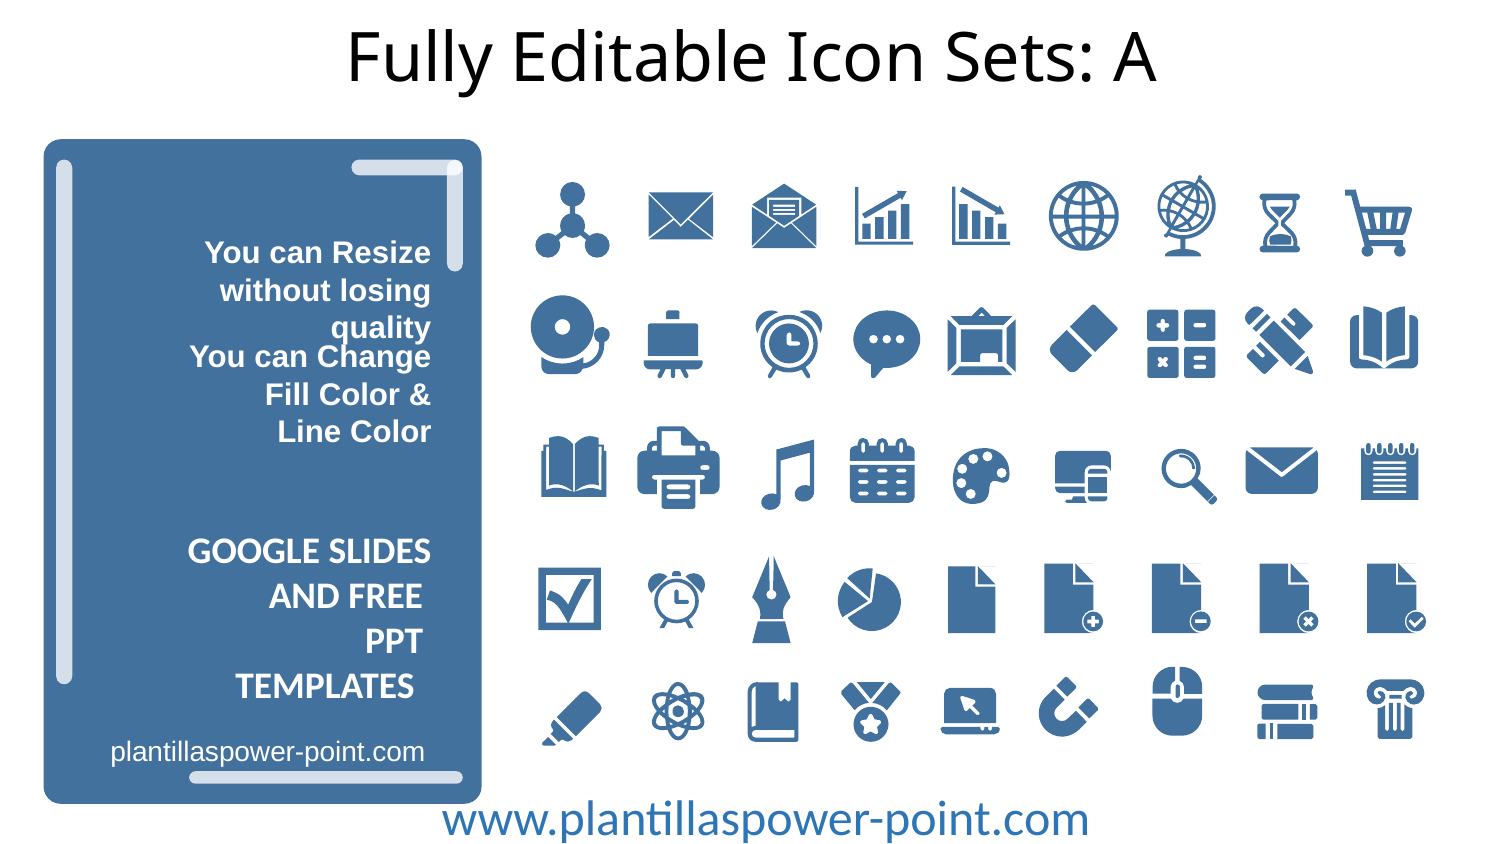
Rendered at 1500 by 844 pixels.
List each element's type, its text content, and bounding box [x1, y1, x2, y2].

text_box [541, 691, 603, 746]
text_box [854, 186, 914, 246]
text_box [637, 426, 720, 509]
text_box [645, 191, 717, 241]
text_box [947, 307, 1016, 376]
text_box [643, 310, 703, 379]
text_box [1037, 676, 1099, 737]
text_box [940, 687, 1000, 735]
text_box [1160, 447, 1219, 506]
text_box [1350, 306, 1419, 369]
text_box [537, 567, 602, 631]
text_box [1147, 309, 1216, 378]
text_box [760, 438, 816, 511]
text_box [540, 435, 608, 498]
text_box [1049, 304, 1118, 373]
text_box [646, 570, 707, 630]
text_box [836, 567, 902, 633]
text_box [1055, 450, 1111, 503]
text_box [1344, 188, 1413, 258]
text_box [853, 310, 921, 379]
text_box [749, 182, 819, 250]
text_box [747, 681, 799, 742]
text_box [1150, 560, 1212, 635]
text_box [1360, 441, 1420, 501]
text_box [1244, 306, 1314, 375]
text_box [650, 681, 709, 741]
text_box [1156, 174, 1217, 258]
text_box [840, 682, 901, 742]
text_box [951, 447, 1011, 505]
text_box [1152, 666, 1203, 736]
text_box [951, 186, 1011, 246]
text_box [750, 555, 793, 645]
text_box [1366, 560, 1428, 635]
text_box [1258, 192, 1302, 254]
list Fully Editable Icon Sets: A [39, 15, 1464, 105]
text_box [1257, 684, 1318, 740]
text_box [958, 185, 1007, 240]
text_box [1245, 447, 1318, 494]
text_box [1047, 179, 1120, 252]
text_box www.plantillaspower-point.com [418, 784, 1114, 844]
text_box [947, 563, 998, 634]
text_box [1043, 560, 1105, 635]
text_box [849, 438, 915, 503]
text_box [1366, 679, 1425, 739]
text_box [1258, 560, 1320, 635]
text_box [749, 310, 829, 379]
text_box [535, 181, 610, 258]
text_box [530, 295, 610, 375]
